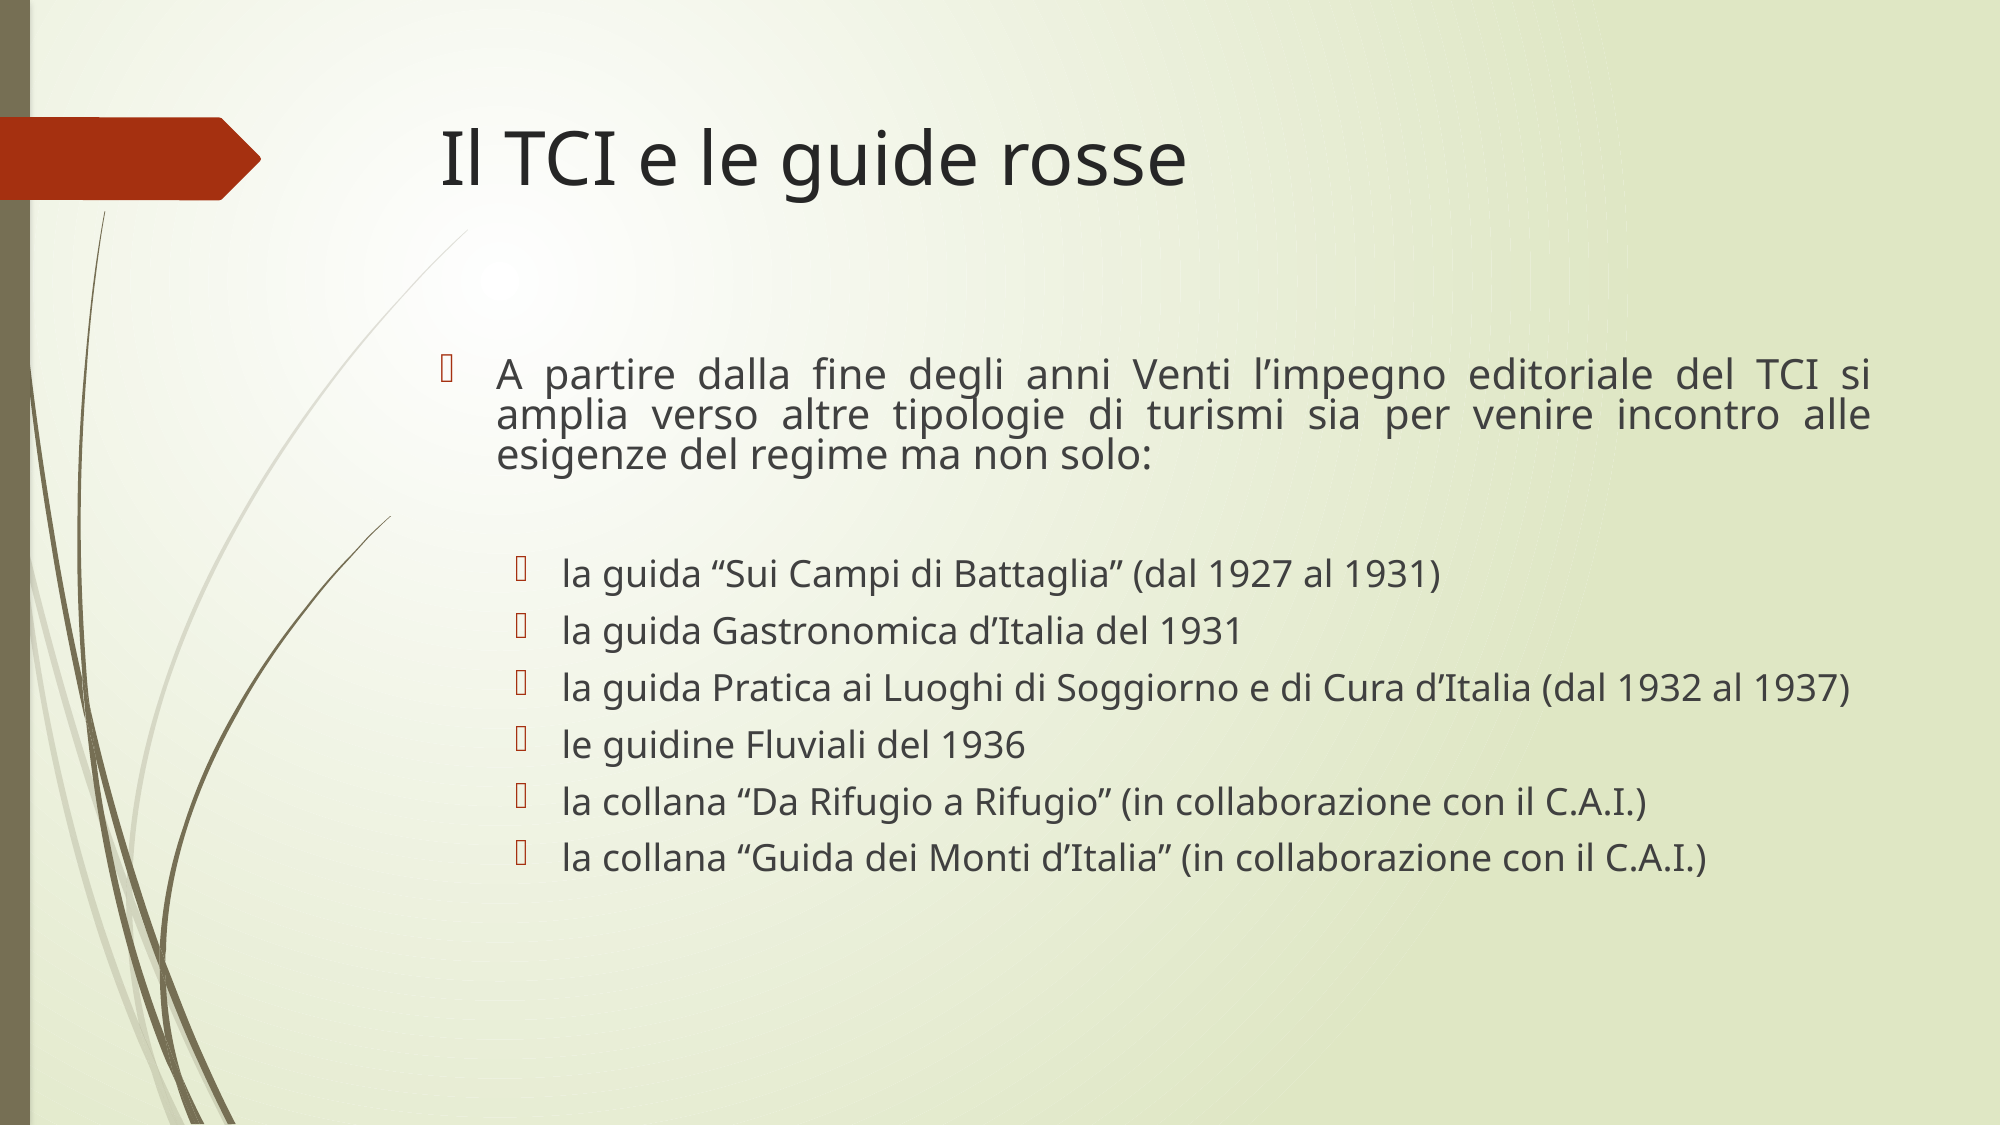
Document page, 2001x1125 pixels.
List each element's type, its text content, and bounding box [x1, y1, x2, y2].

list A partire dalla fine degli anni Venti l’impegno editoriale del TCI si amplia verso altre tipologie di turismi sia per venire incontro alle esigenze del regime ma non solo: la guida “Sui Campi di Battaglia” (dal 1927 al 1931) la guida Gastronomica d’Italia del 1931 la guida Pratica ai Luoghi di Soggiorno e di Cura d’Italia (dal 1932 al 1937) le guidine Fluviali del 1936 la collana “Da Rifugio a Rifugio” (in collaborazione con il C.A.I.) la collana “Guida dei Monti d’Italia” (in collaborazione con il C.A.I.) [424, 350, 1888, 988]
title Il TCI e le guide rosse [425, 102, 1888, 313]
